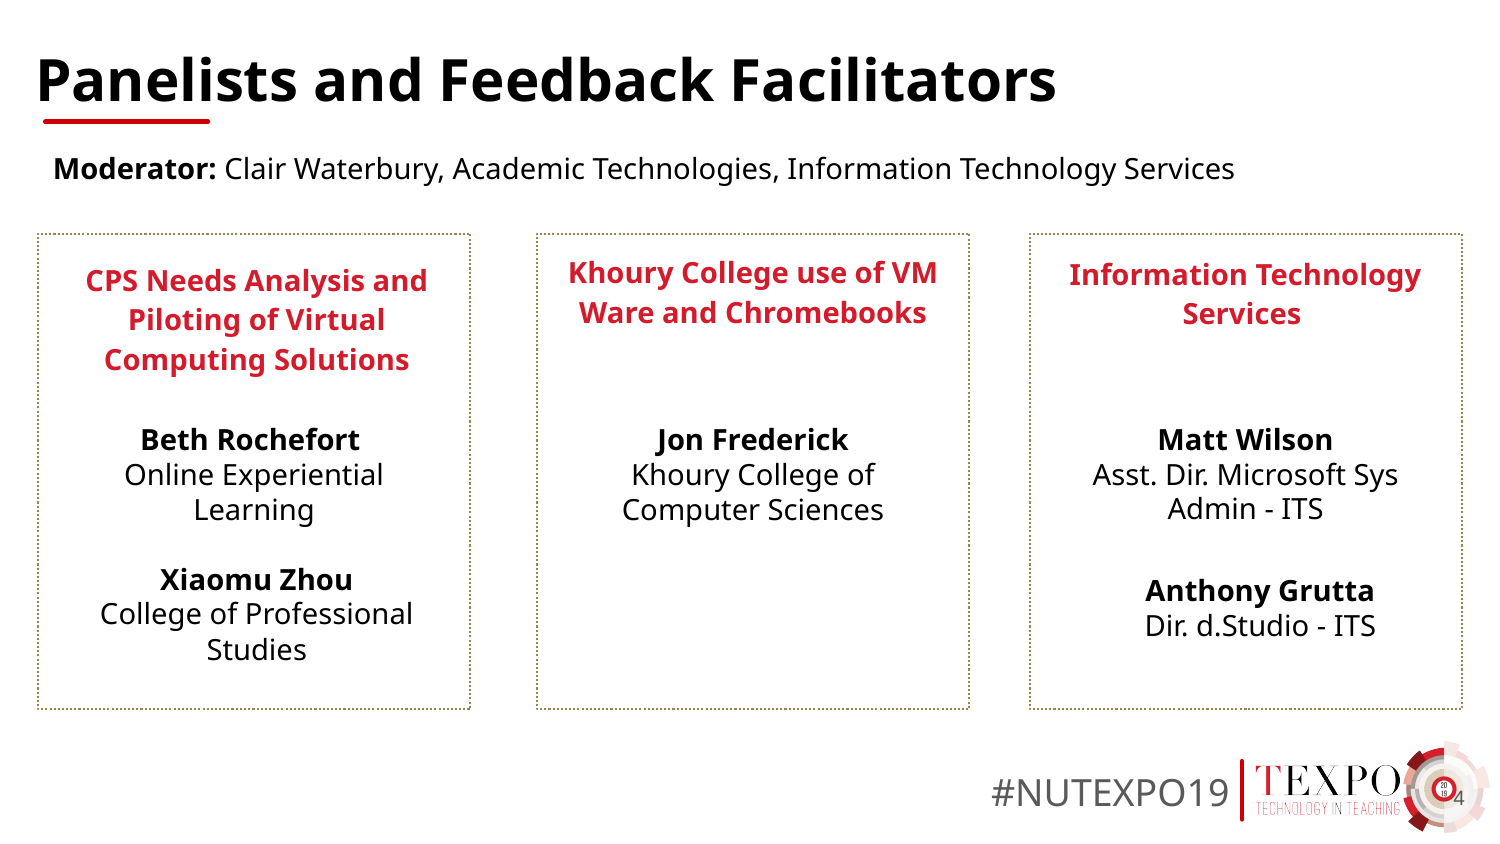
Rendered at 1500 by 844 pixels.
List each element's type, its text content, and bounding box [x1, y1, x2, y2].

text_box Khoury College use of VM Ware and Chromebooks [547, 242, 959, 377]
text_box Beth Rochefort Online Experiential Learning [52, 406, 456, 537]
slide_number 4 [1389, 764, 1480, 830]
text_box [38, 233, 471, 710]
text_box Jon Frederick Khoury College of Computer Sciences [551, 406, 955, 537]
text_box Xiaomu Zhou College of Professional Studies [55, 545, 459, 676]
text_box CPS Needs Analysis and Piloting of Virtual Computing Solutions [51, 249, 463, 384]
text_box Anthony Grutta Dir. d.Studio - ITS [1059, 557, 1462, 688]
picture [1254, 741, 1490, 833]
text_box [537, 233, 970, 710]
text_box Moderator: Clair Waterbury, Academic Technologies, Information Technology Services [38, 137, 1414, 193]
text_box Information Technology Services [1039, 243, 1452, 378]
text_box Matt Wilson Asst. Dir. Microsoft Sys Admin - ITS [1044, 405, 1447, 536]
text_box [1029, 233, 1462, 710]
title Panelists and Feedback Facilitators [20, 27, 1480, 122]
